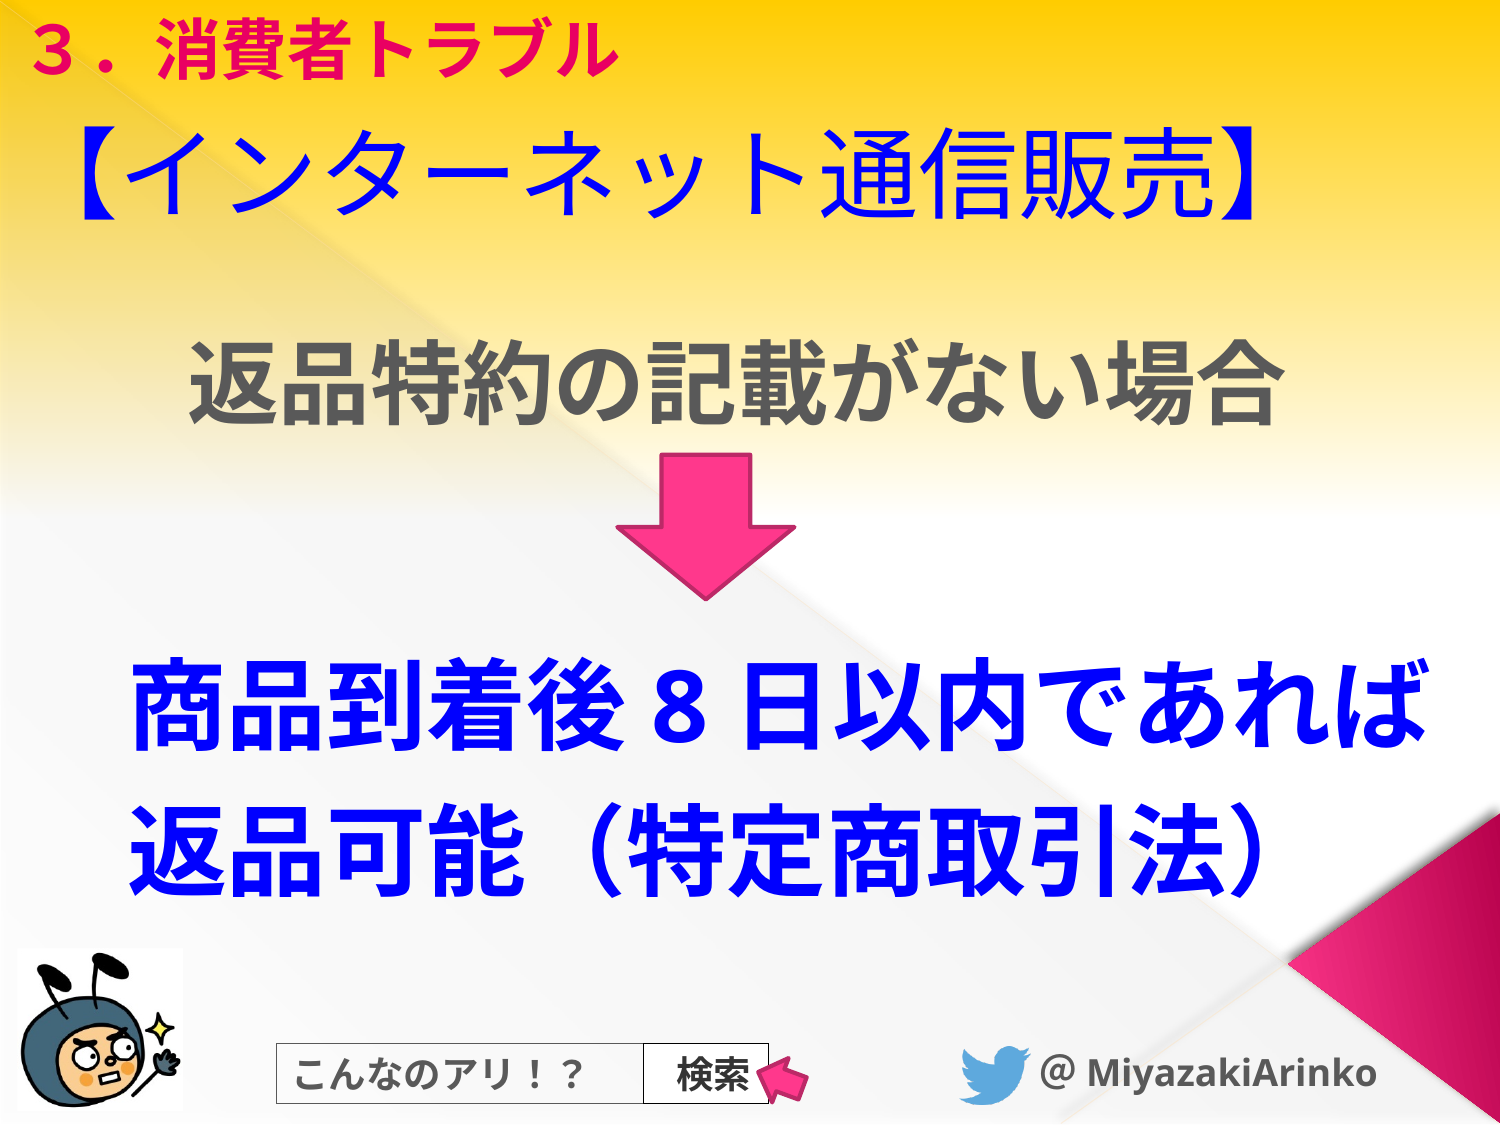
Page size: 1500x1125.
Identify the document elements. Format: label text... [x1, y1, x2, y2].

text_box ＠MiyazakiArinko [1031, 1062, 1404, 1102]
text_box 返品特約の記載がない場合 [172, 385, 1449, 590]
picture [959, 1046, 1031, 1105]
text_box 【インターネット通信販売】 [3, 78, 1486, 385]
text_box こんなのアリ！？ [276, 1062, 643, 1104]
text_box 検索 [643, 1062, 769, 1104]
text_box [756, 1062, 809, 1105]
picture [17, 948, 184, 1111]
text_box ３．消費者トラブル [5, 0, 1407, 96]
text_box [615, 452, 797, 602]
text_box 商品到着後8日以内であれば返品可能（特定商取引法） [112, 609, 1449, 1062]
